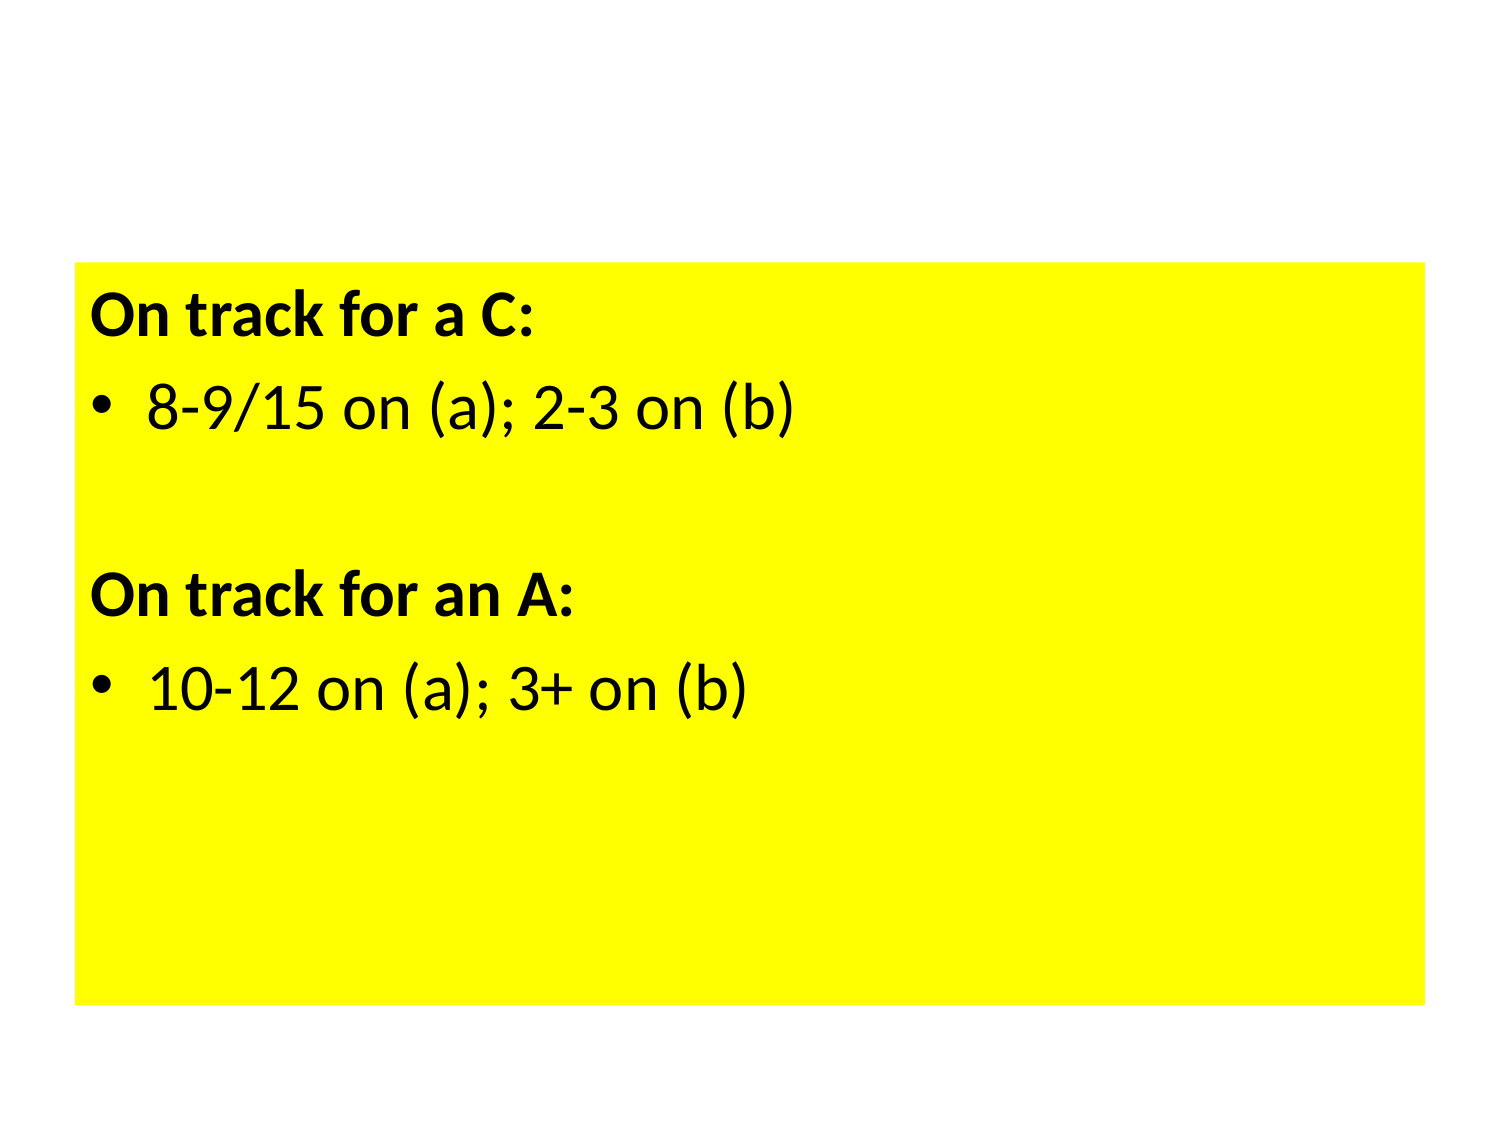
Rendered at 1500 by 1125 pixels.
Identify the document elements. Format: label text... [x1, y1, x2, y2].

list On track for a C: 8-9/15 on (a); 2-3 on (b) On track for an A: 10-12 on (a); 3+ on (b) [75, 262, 1425, 1005]
